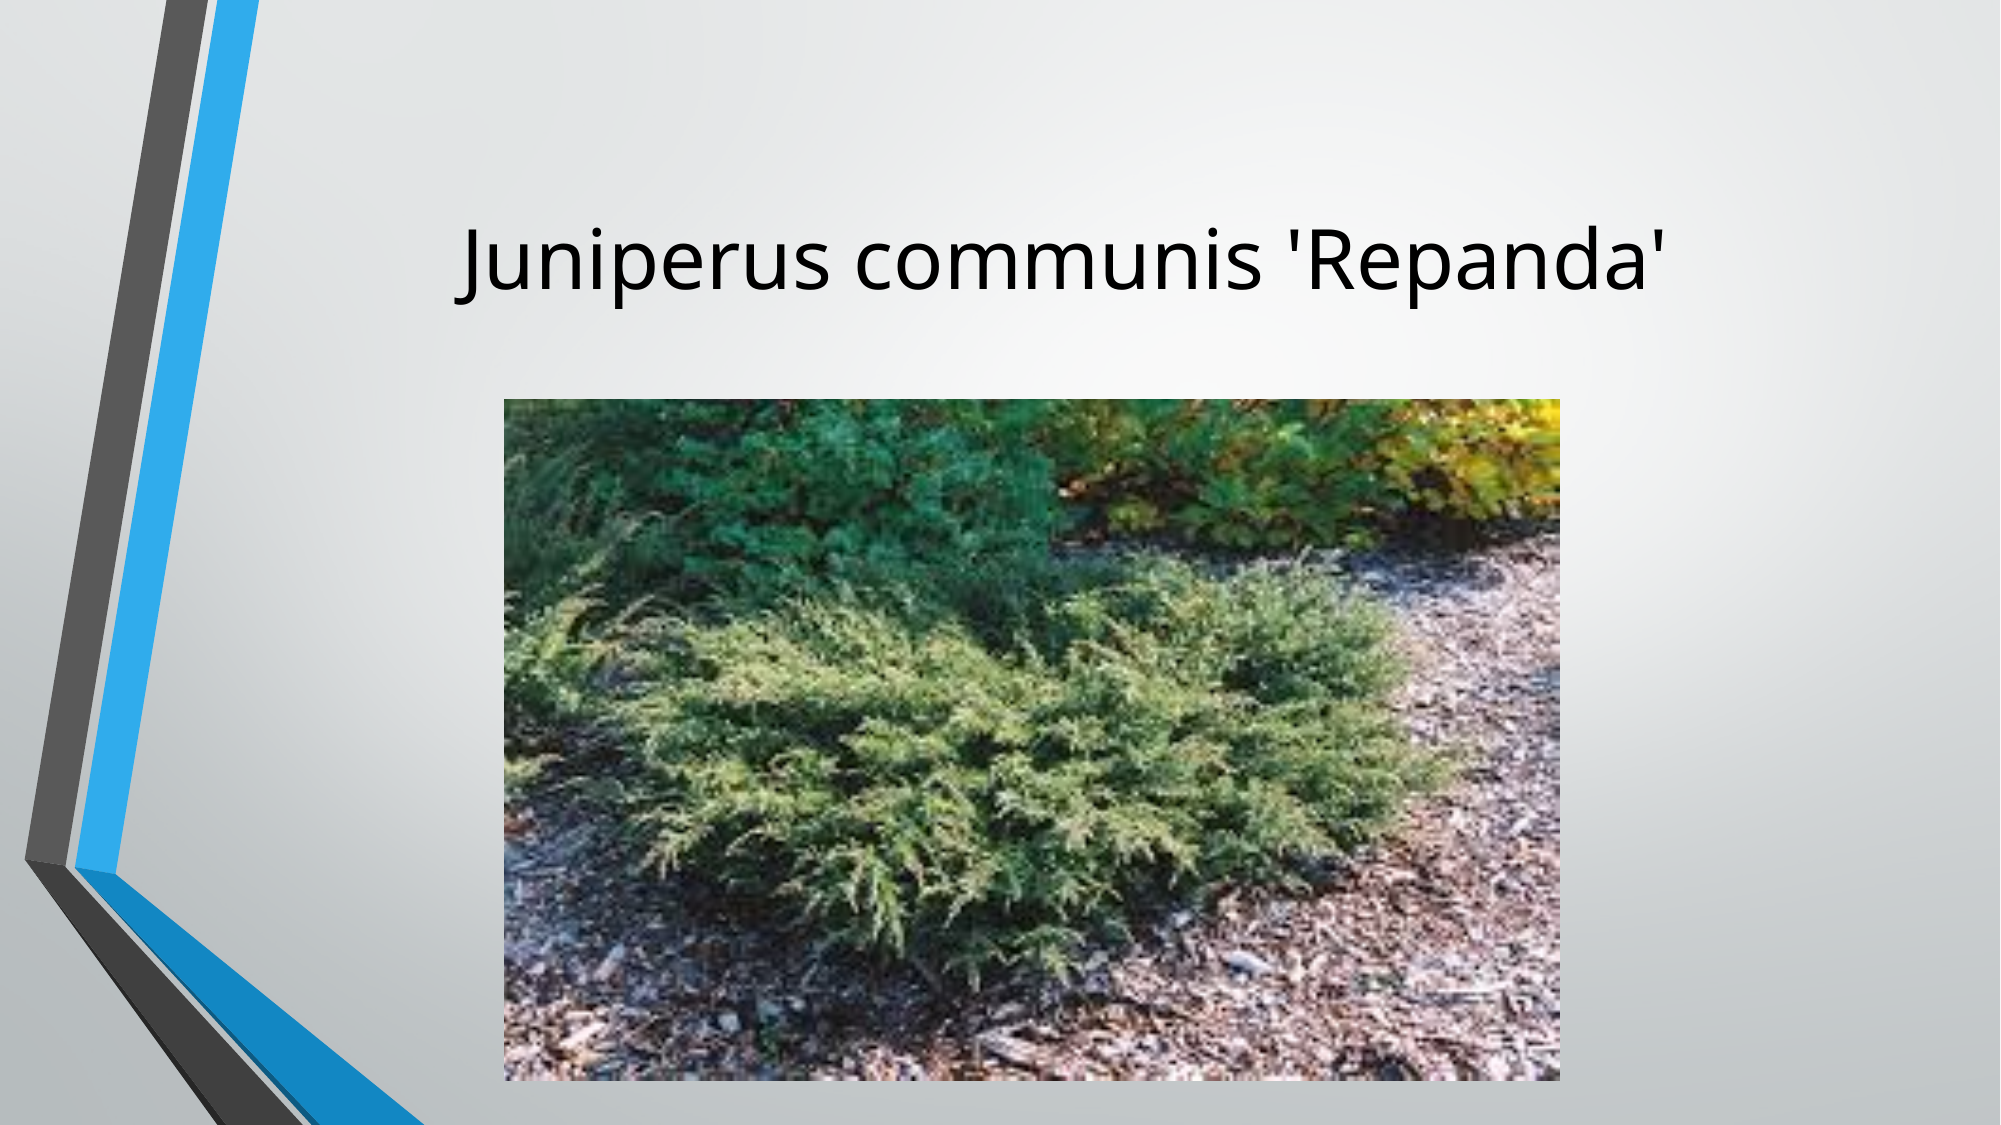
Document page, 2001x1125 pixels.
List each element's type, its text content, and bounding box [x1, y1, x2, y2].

title Juniperus communis 'Repanda' [243, 112, 1887, 400]
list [504, 399, 1561, 1082]
